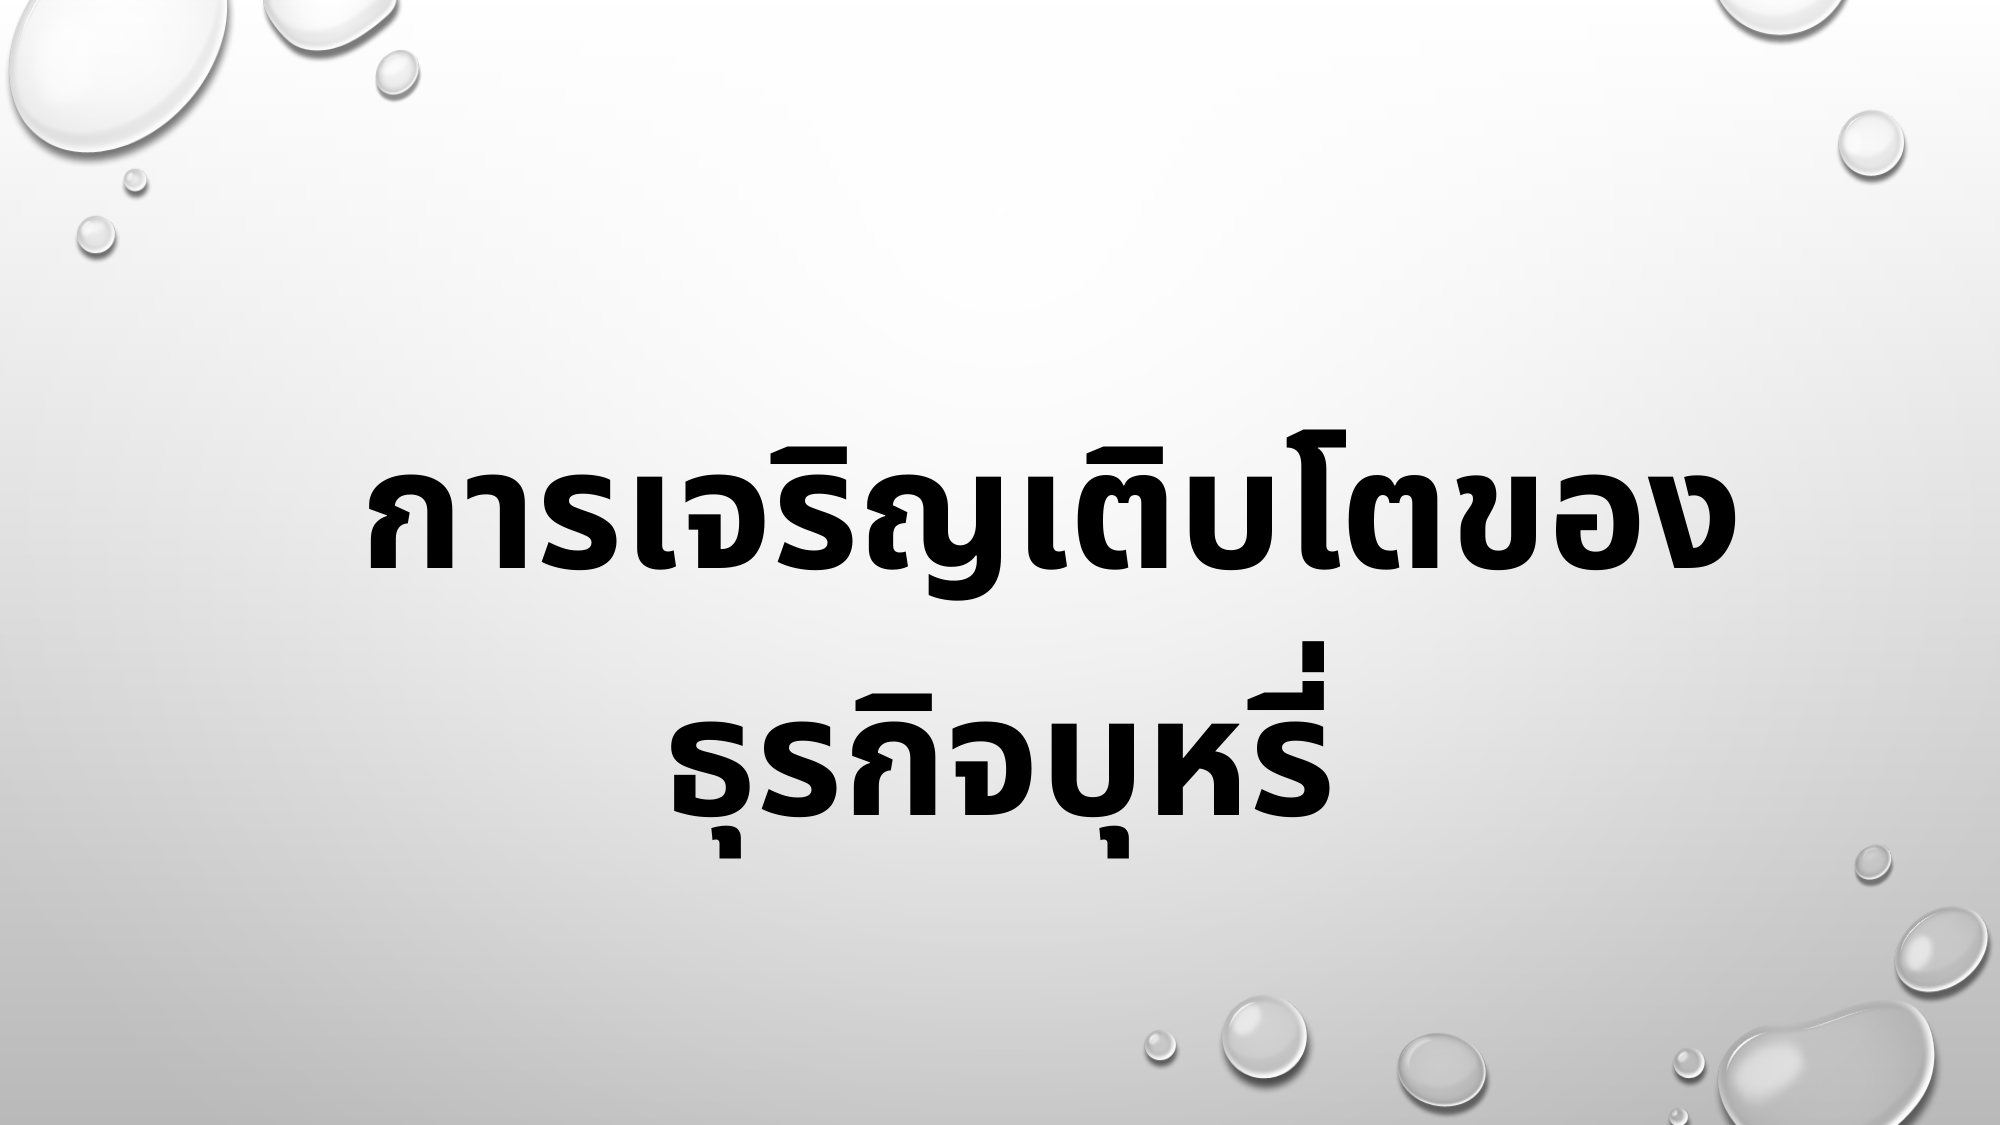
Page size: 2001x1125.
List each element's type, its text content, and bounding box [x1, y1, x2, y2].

list การเจริญเติบโตของธุรกิจบุหรี่ [149, 312, 1850, 875]
picture [0, 0, 2000, 1125]
